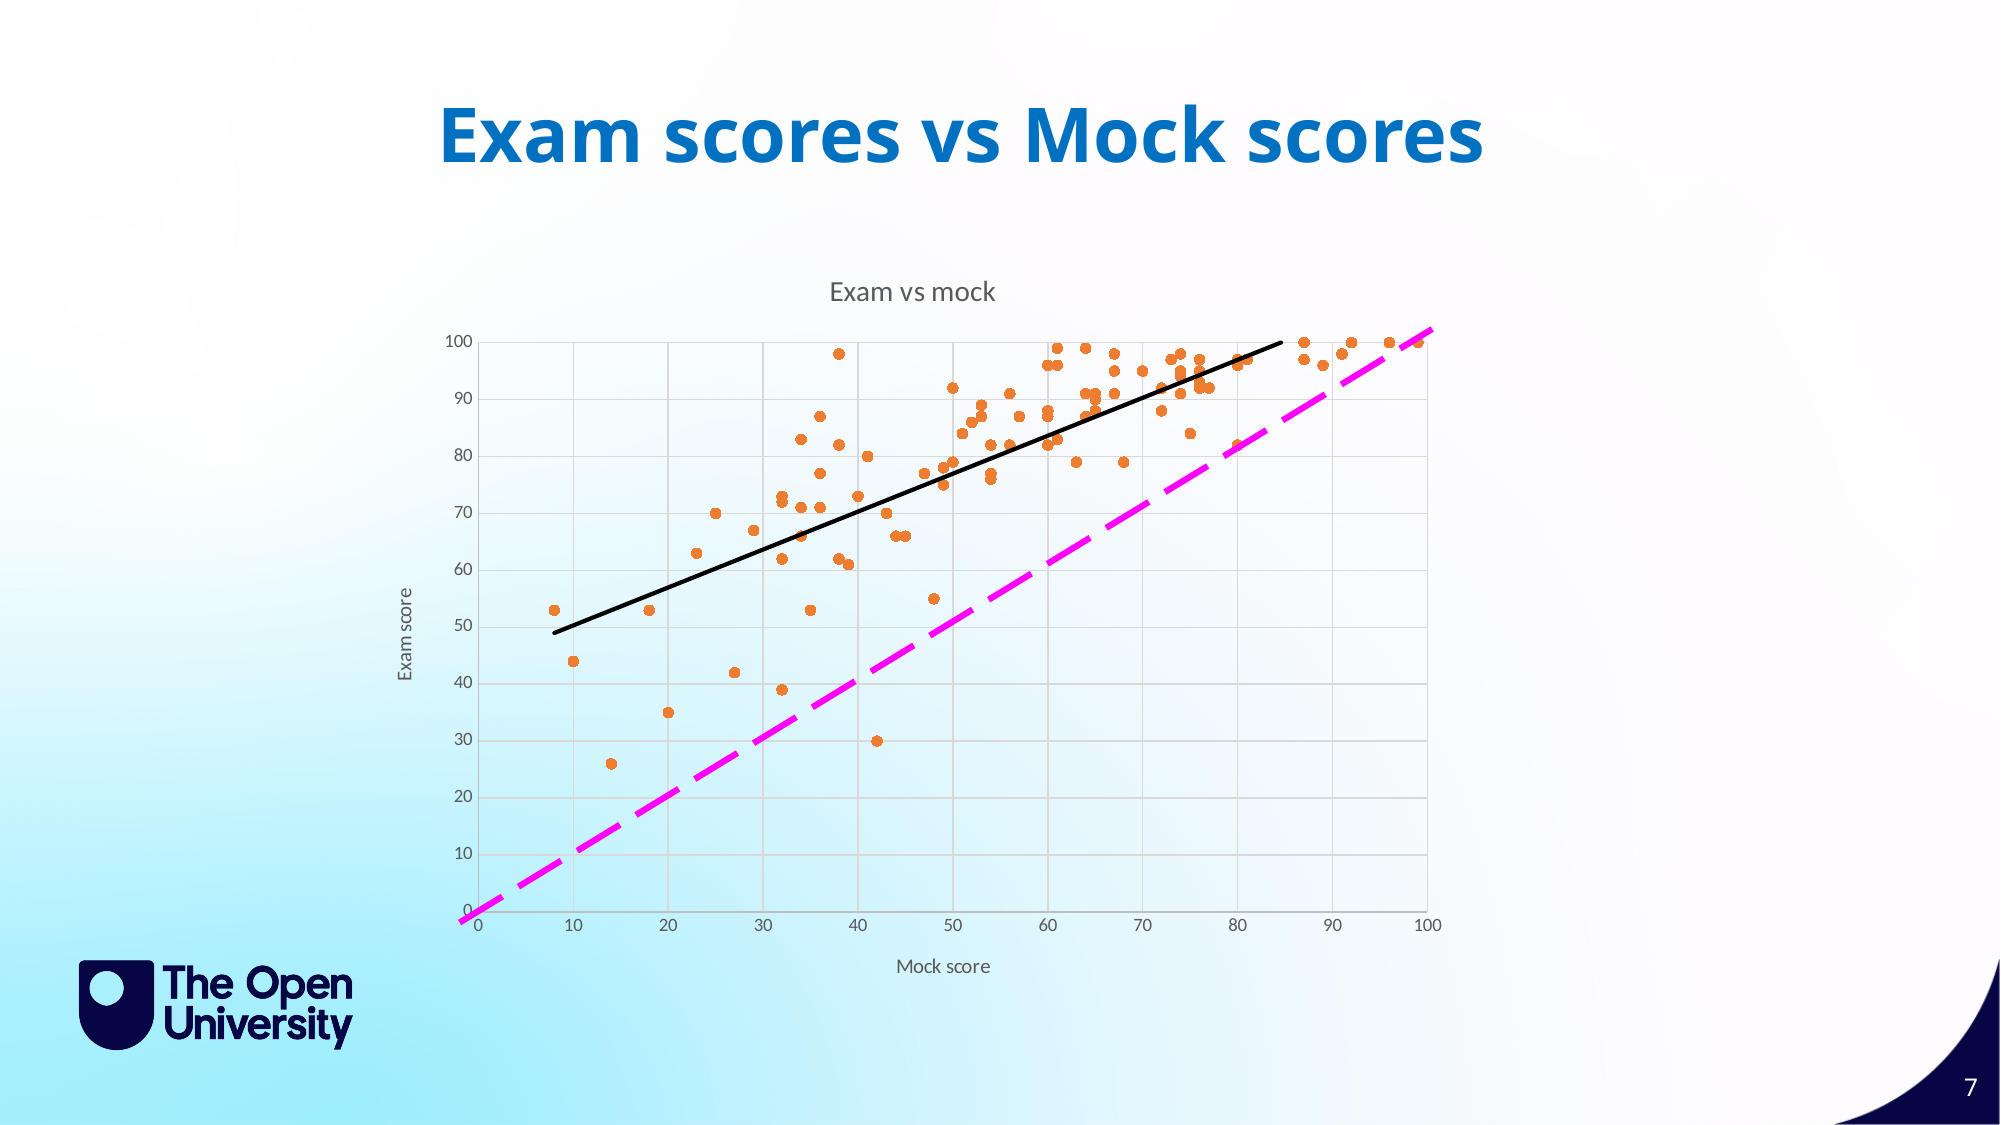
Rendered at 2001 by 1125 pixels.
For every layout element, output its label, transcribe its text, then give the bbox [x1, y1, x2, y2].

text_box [459, 329, 1433, 923]
chart [362, 247, 1464, 1010]
picture [1834, 959, 2000, 1125]
picture [77, 956, 358, 1053]
list Exam scores vs Mock scores [274, 70, 1649, 153]
